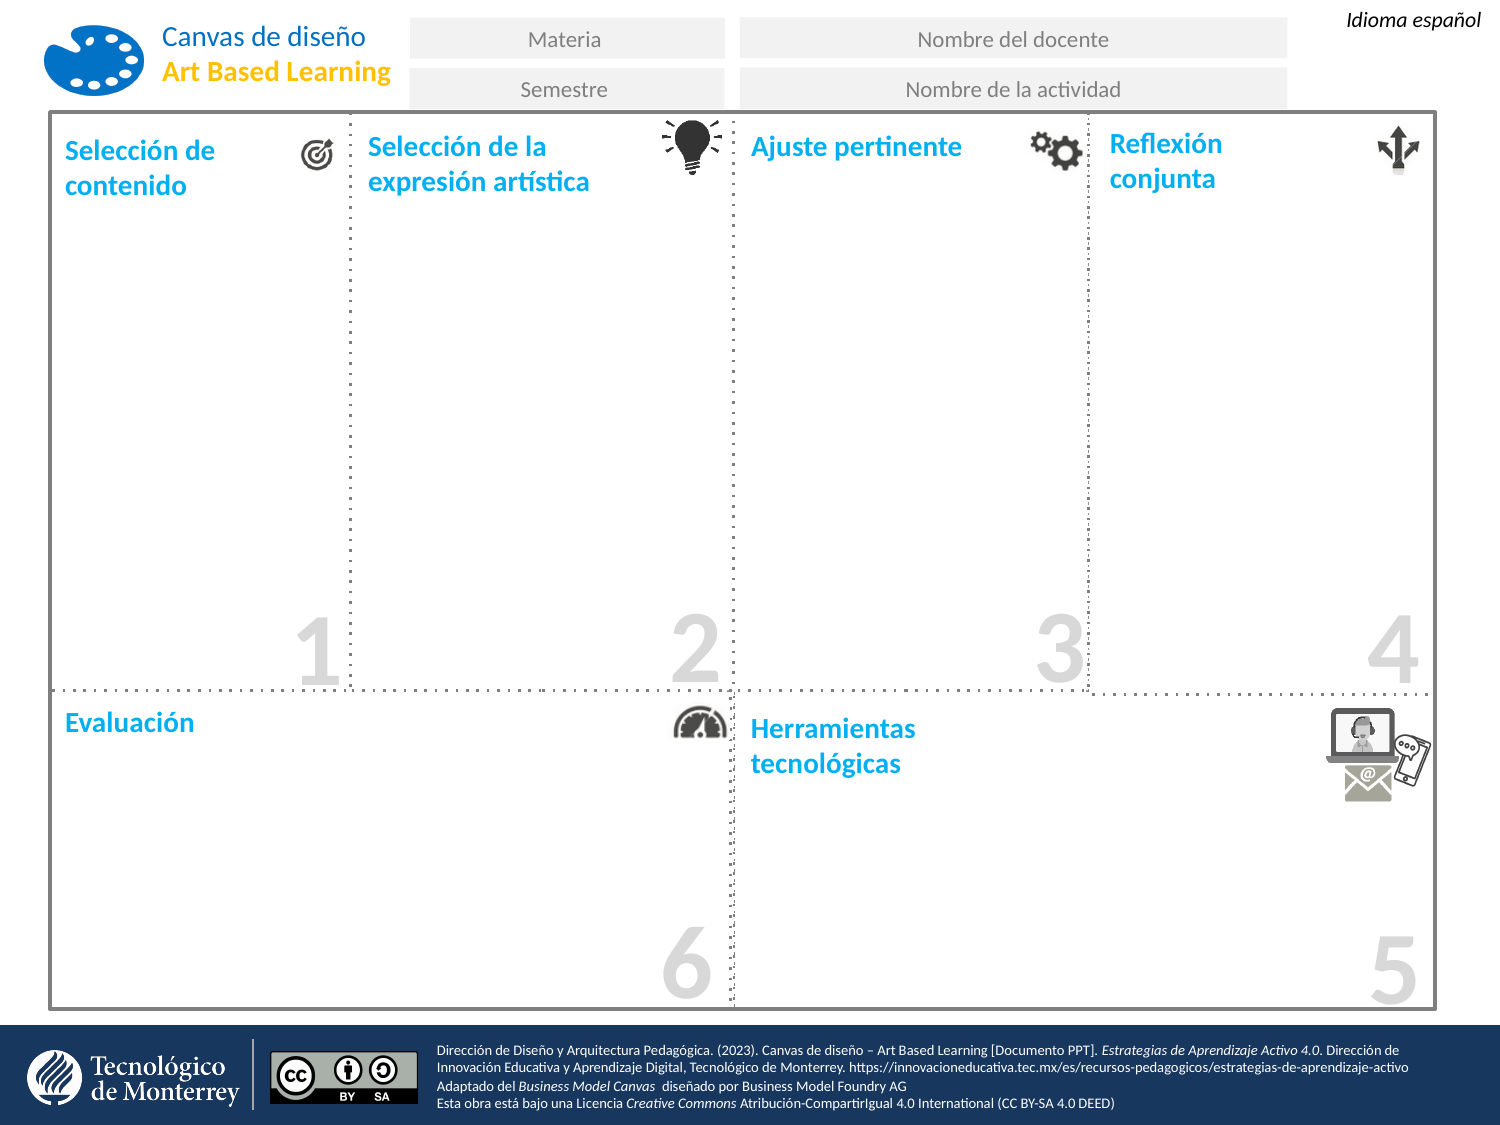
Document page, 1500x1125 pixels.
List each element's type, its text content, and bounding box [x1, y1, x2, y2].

text_box [49, 112, 1436, 1010]
text_box Nombre del docente [739, 17, 1288, 59]
text_box 2 [654, 570, 739, 711]
text_box 6 [645, 887, 748, 1028]
text_box Idioma español [1331, 0, 1500, 40]
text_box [1326, 708, 1438, 820]
text_box Ajuste pertinente [735, 119, 1008, 186]
text_box 1 [275, 574, 362, 714]
text_box 5 [1353, 892, 1447, 1033]
text_box 3 [1018, 570, 1116, 711]
text_box Nombre de la actividad [739, 67, 1288, 110]
picture [661, 114, 723, 176]
text_box Canvas de diseño Art Based Learning [159, 9, 540, 95]
text_box 4 [1353, 571, 1463, 712]
picture [27, 1050, 240, 1107]
text_box Materia [410, 17, 725, 59]
text_box Selección de la expresión artística [353, 119, 635, 192]
picture [1024, 126, 1086, 176]
picture [300, 132, 336, 173]
text_box Semestre [409, 68, 725, 110]
picture [270, 1051, 418, 1104]
picture [33, 0, 155, 121]
picture [667, 702, 730, 740]
picture [1369, 124, 1427, 176]
